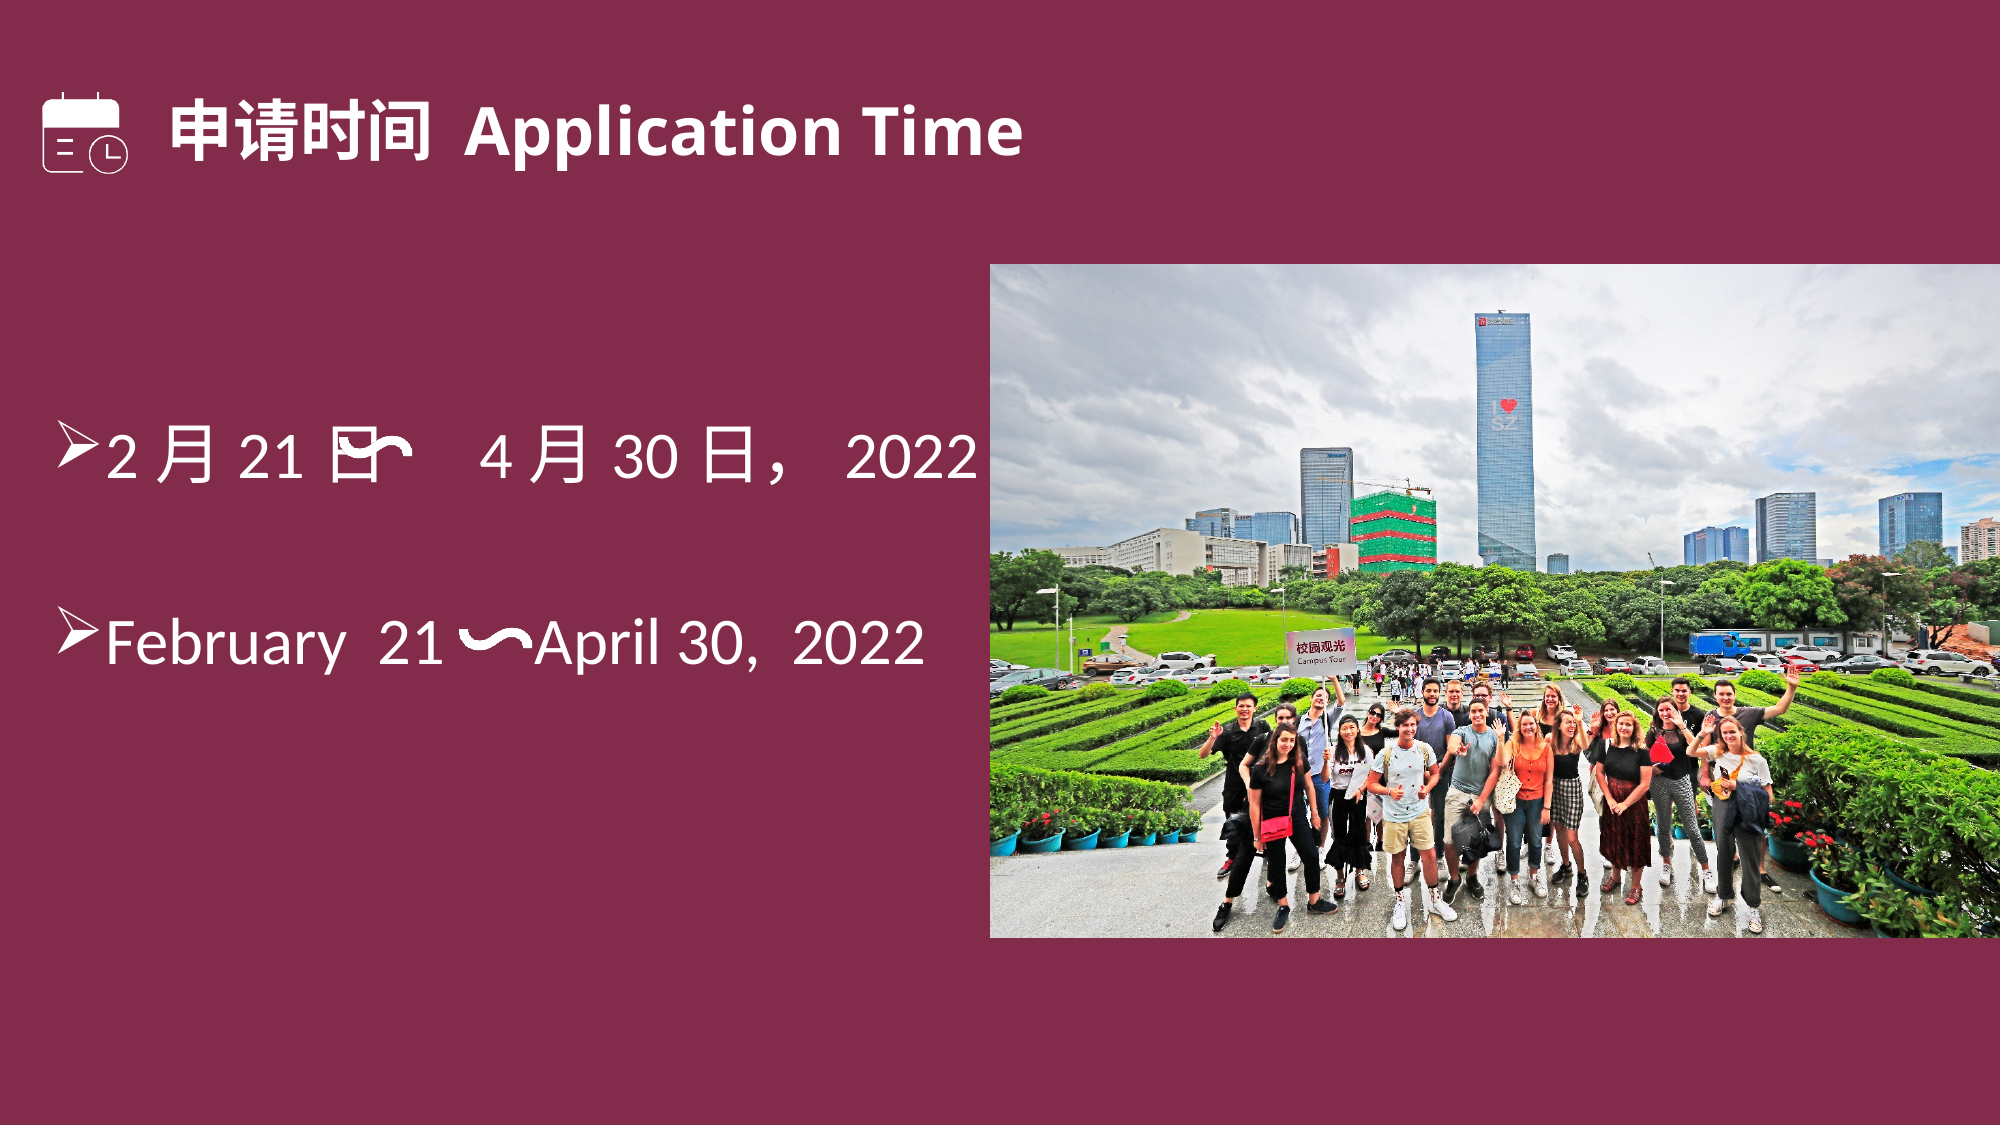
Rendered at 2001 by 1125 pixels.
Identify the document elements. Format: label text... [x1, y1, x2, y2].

picture [453, 626, 535, 654]
picture [990, 264, 2000, 938]
text_box 申请时间 Application Time [151, 92, 1422, 176]
list 2月21日 4月30日，2022 February 21 April 30, 2022 [37, 282, 1255, 997]
picture [42, 92, 128, 174]
picture [333, 434, 415, 462]
